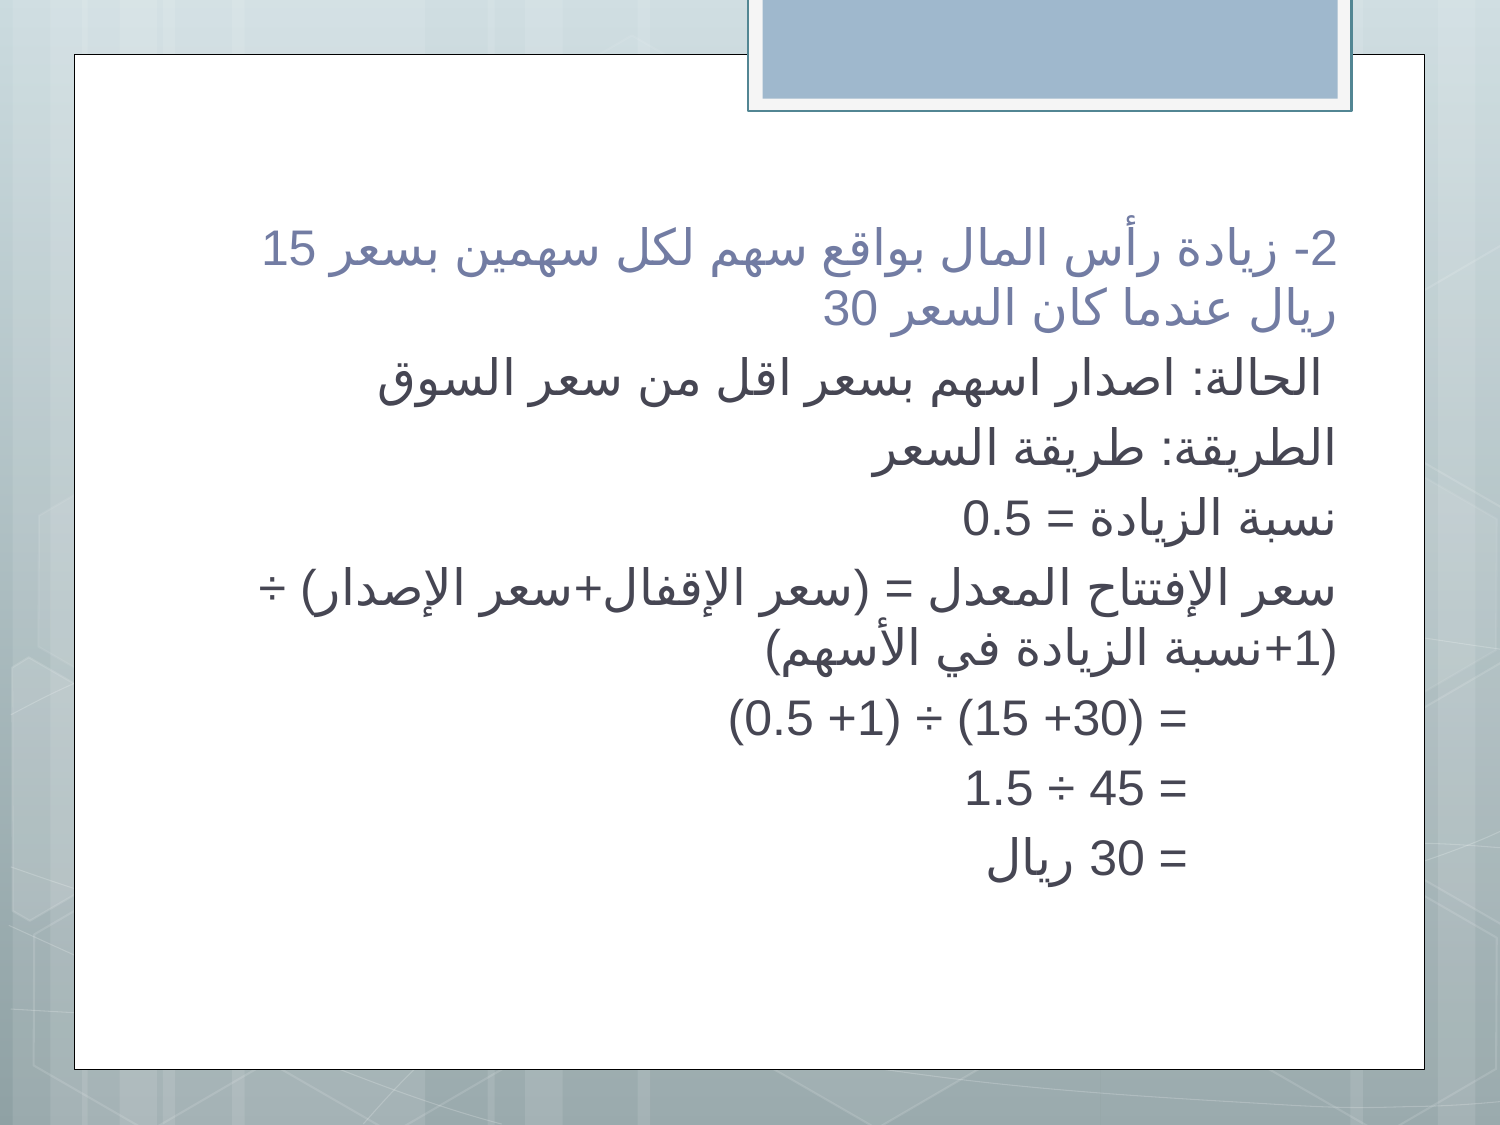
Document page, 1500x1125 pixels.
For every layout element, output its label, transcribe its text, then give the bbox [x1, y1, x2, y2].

list 2- زيادة رأس المال بواقع سهم لكل سهمين بسعر 15 ريال عندما كان السعر 30 الحالة: اصدار اسهم بسعر اقل من سعر السوق الطريقة: طريقة السعر نسبة الزيادة = 0.5 سعر الإفتتاح المعدل = (سعر الإقفال+سعر الإصدار) ÷ (1+نسبة الزيادة في الأسهم) = (30+ 15) ÷ (1+ 0.5) = 45 ÷ 1.5 = 30 ريال [171, 208, 1365, 957]
